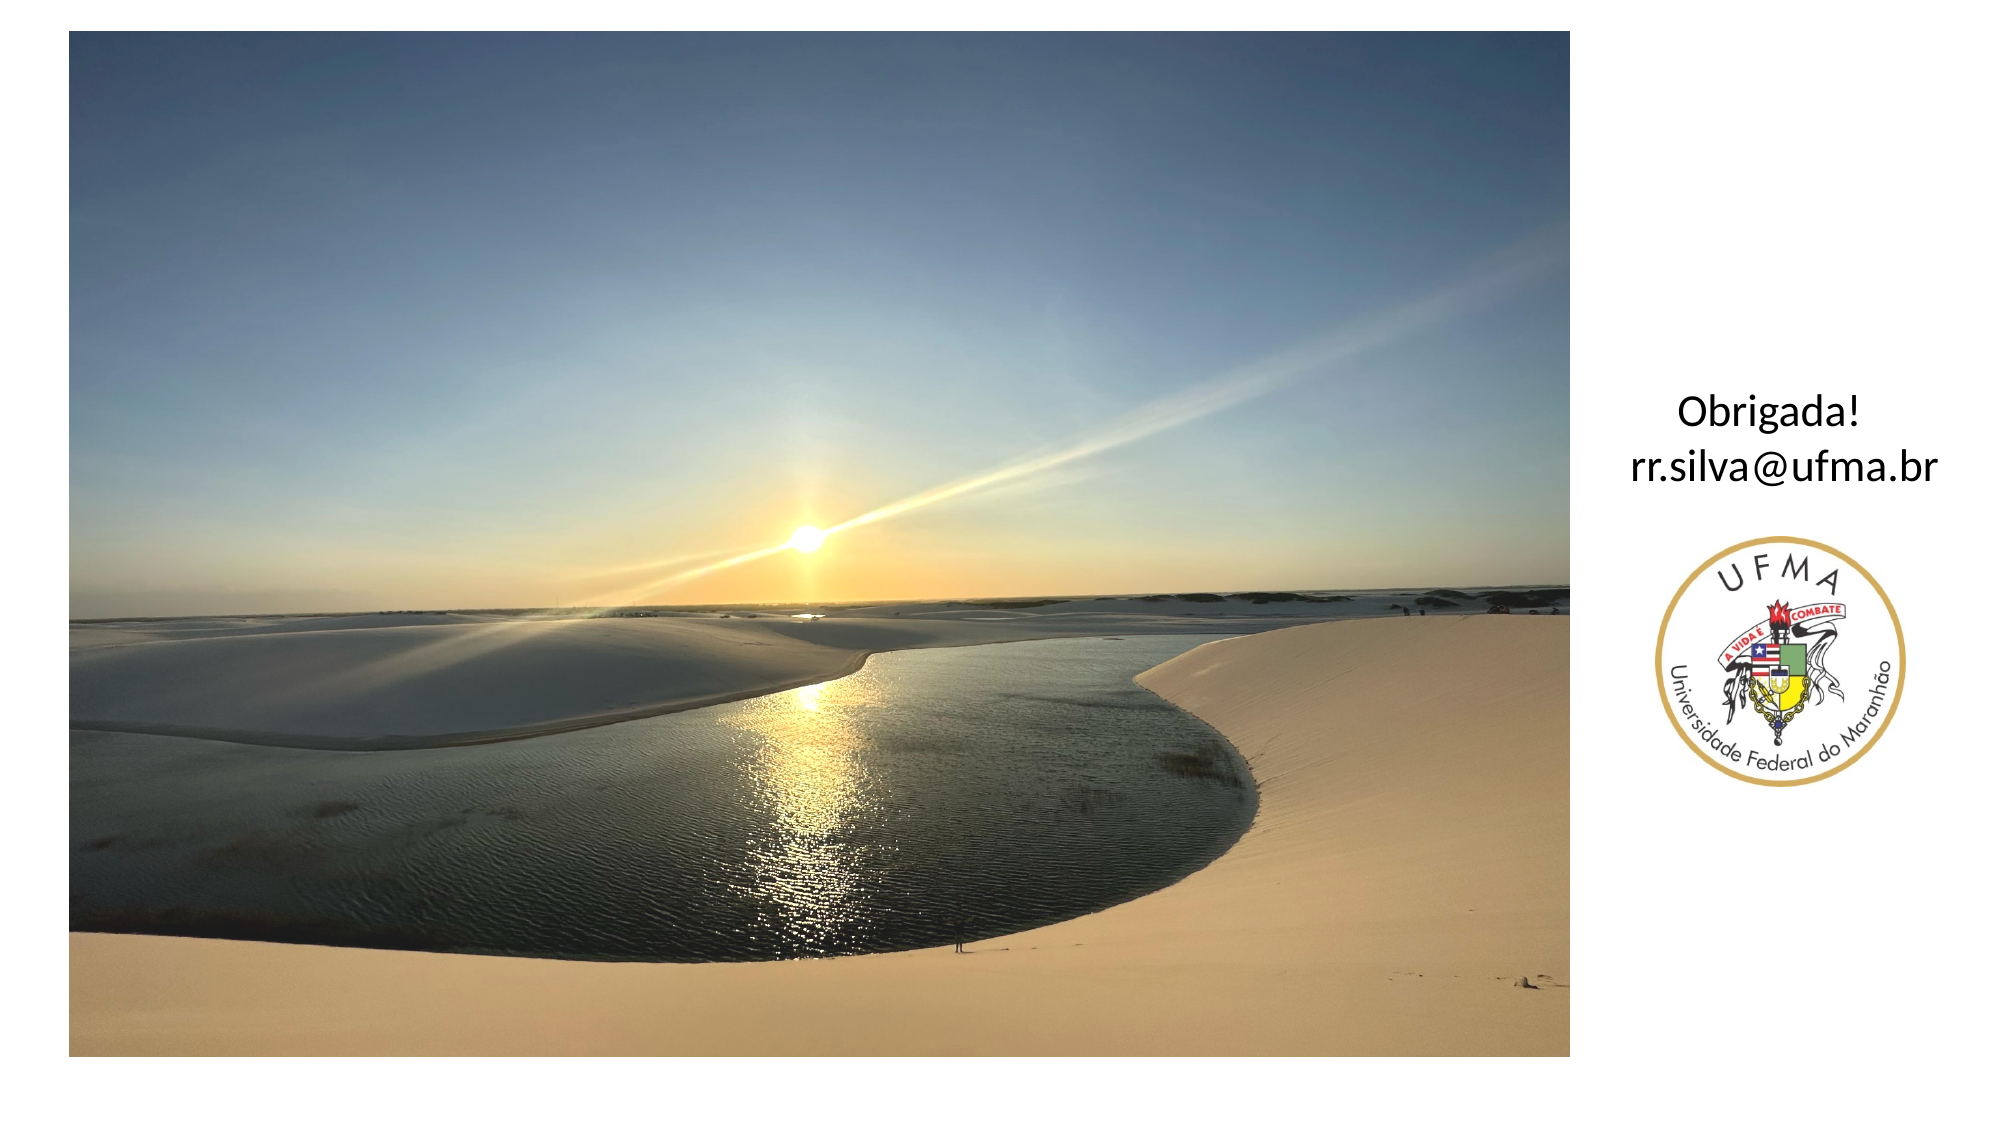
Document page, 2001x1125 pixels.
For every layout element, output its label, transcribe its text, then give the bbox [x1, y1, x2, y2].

picture [69, 31, 1570, 1057]
text_box Obrigada! rr.silva@ufma.br [1570, 373, 2000, 499]
picture [1655, 536, 1906, 787]
